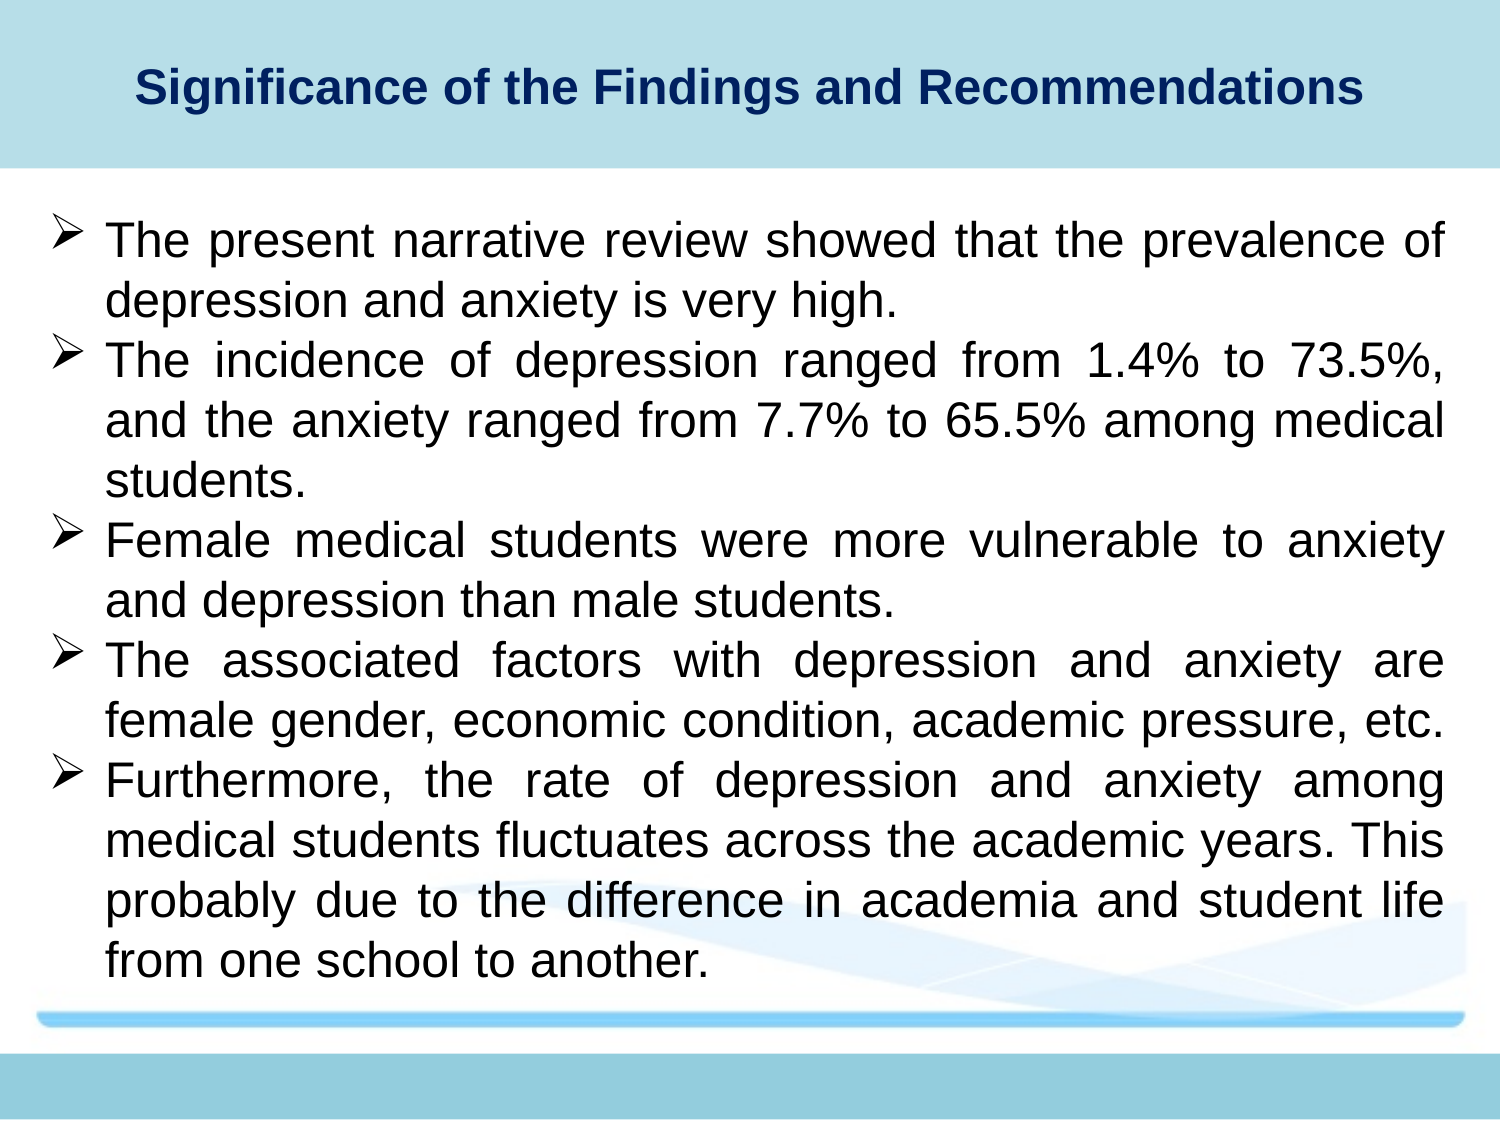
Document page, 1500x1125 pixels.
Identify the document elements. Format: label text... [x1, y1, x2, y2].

title Significance of the Findings and Recommendations [0, 0, 1500, 169]
text_box [0, 1053, 1500, 1120]
list The present narrative review showed that the prevalence of depression and anxiety is very high. The incidence of depression ranged from 1.4% to 73.5%, and the anxiety ranged from 7.7% to 65.5% among medical students. Female medical students were more vulnerable to anxiety and depression than male students. The associated factors with depression and anxiety are female gender, economic condition, academic pressure, etc. Furthermore, the rate of depression and anxiety among medical students fluctuates across the academic years. This probably due to the difference in academia and student life from one school to another. [33, 199, 1462, 1023]
picture [0, 169, 1500, 1053]
picture [0, 1120, 1500, 1125]
